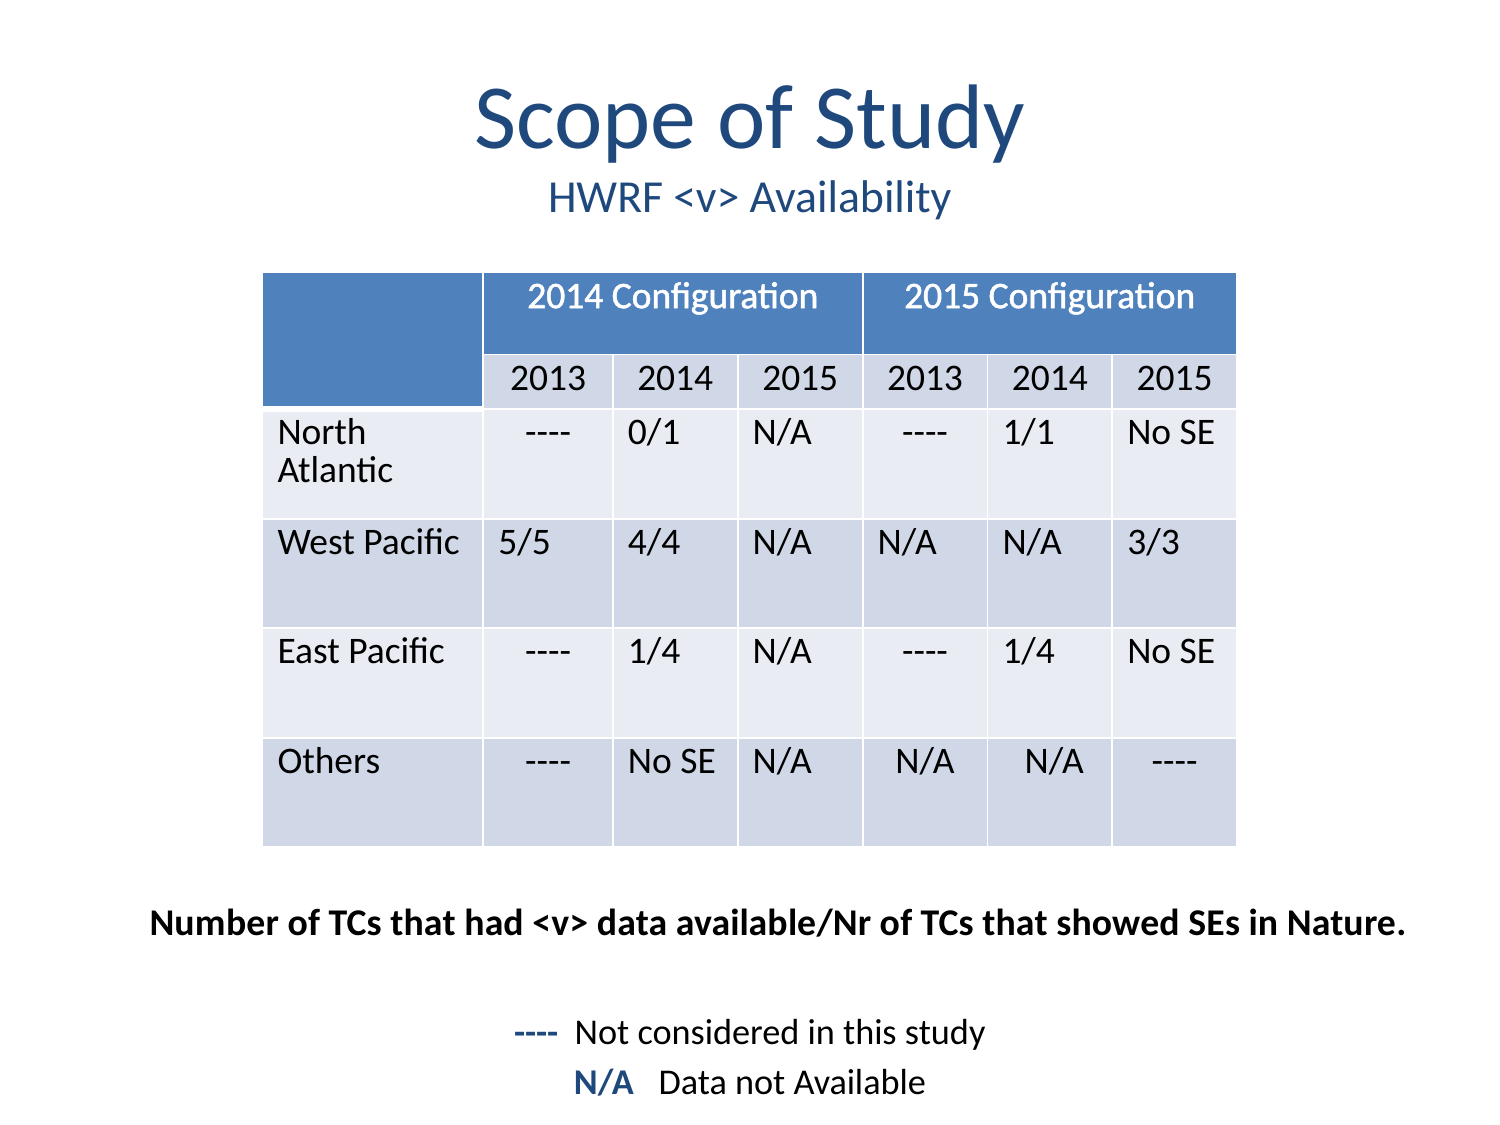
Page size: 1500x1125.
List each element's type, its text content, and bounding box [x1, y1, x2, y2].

table_cell 4/4 [614, 520, 737, 627]
table_header 2014 Configuration [484, 273, 862, 354]
table_cell 1/1 [988, 410, 1111, 518]
table_cell ---- [864, 629, 987, 737]
table_cell 1/4 [988, 629, 1111, 737]
table_cell N/A [739, 629, 862, 737]
table_cell 2015 [1113, 355, 1236, 408]
table_cell 3/3 [1113, 520, 1236, 627]
list Number of TCs that had <v> data available/Nr of TCs that showed SEs in Nature. ---- Not considered in this study N/A Data not Available [75, 875, 1425, 1125]
table_cell West Pacific [263, 520, 482, 627]
table_cell N/A [739, 739, 862, 846]
table_header 2015 Configuration [864, 273, 1236, 354]
table_cell 2013 [484, 355, 612, 408]
table_cell 0/1 [614, 410, 737, 518]
table_cell N/A [988, 739, 1111, 846]
table_cell N/A [988, 520, 1111, 627]
table_cell ---- [864, 410, 987, 518]
table_cell N/A [864, 739, 987, 846]
table_cell N/A [739, 410, 862, 518]
table_cell North Atlantic [263, 412, 482, 518]
table_cell ---- [484, 739, 612, 846]
table_cell N/A [864, 520, 987, 627]
table_cell ---- [484, 410, 612, 518]
table_cell 2014 [988, 355, 1111, 408]
table_cell East Pacific [263, 629, 482, 737]
table_cell No SE [614, 739, 737, 846]
table_cell 2015 [739, 355, 862, 408]
table_cell No SE [1113, 629, 1236, 737]
table_cell 2013 [864, 355, 987, 408]
table_cell 5/5 [484, 520, 612, 627]
table_cell 1/4 [614, 629, 737, 737]
table_header [263, 273, 482, 406]
table_cell Others [263, 739, 482, 846]
table_cell ---- [1113, 739, 1236, 846]
table_cell No SE [1113, 410, 1236, 518]
table_cell N/A [739, 520, 862, 627]
title Scope of Study HWRF <v> Availability [75, 45, 1425, 233]
table_cell ---- [484, 629, 612, 737]
table_cell 2014 [614, 355, 737, 408]
